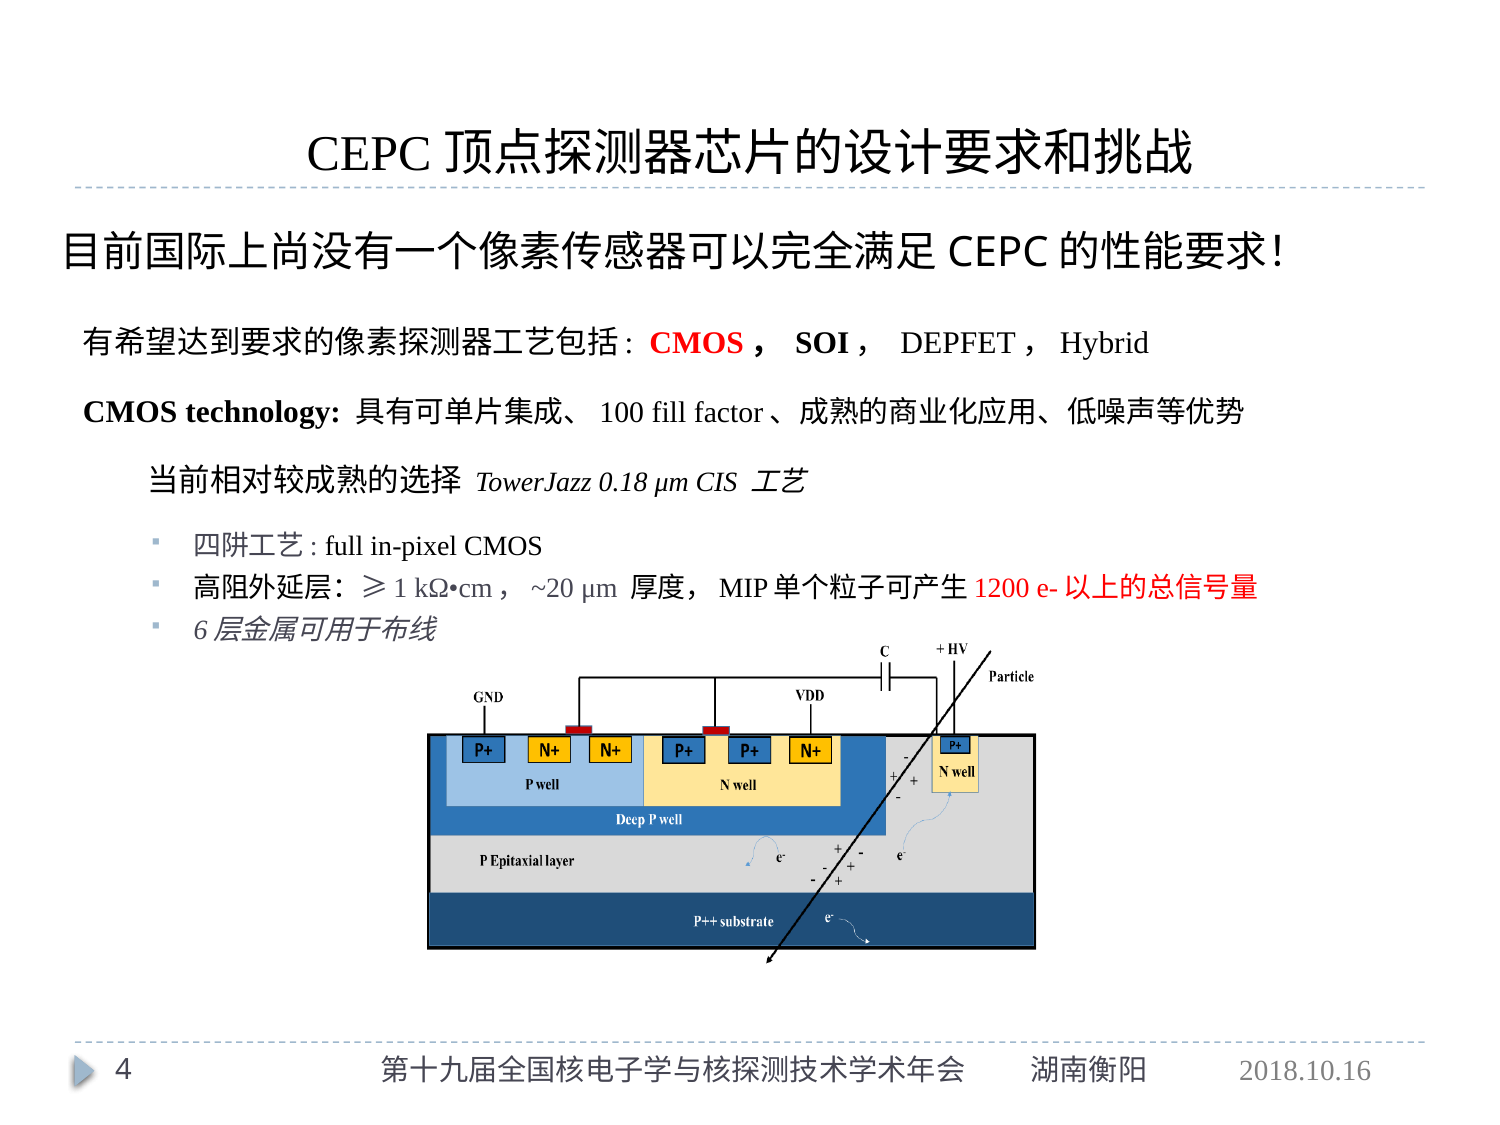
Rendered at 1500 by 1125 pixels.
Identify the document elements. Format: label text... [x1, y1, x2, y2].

text_box CEPC顶点探测器芯片的设计要求和挑战 [74, 37, 1425, 188]
slide_number 4 [100, 1042, 426, 1103]
text_box 有希望达到要求的像素探测器工艺包括: CMOS， SOI， DEPFET，Hybrid CMOS technology: 具有可单片集成、100 fill factor、成熟的商业化应用、低噪声等优势 当前相对较成熟的选择 TowerJazz 0.18 μm CIS 工艺 四阱工艺: full in-pixel CMOS 高阻外延层：≥1 kΩ•cm，~20 μm 厚度，MIP单个粒子可产生1200 e-以上的总信号量 6层金属可用于布线 [68, 314, 1464, 660]
picture [427, 633, 1042, 972]
text_box 目前国际上尚没有一个像素传感器可以完全满足CEPC的性能要求！ [17, 216, 1353, 282]
text_box 第十九届全国核电子学与核探测技术学术年会 湖南衡阳 2018.10.16 [365, 1043, 1436, 1104]
